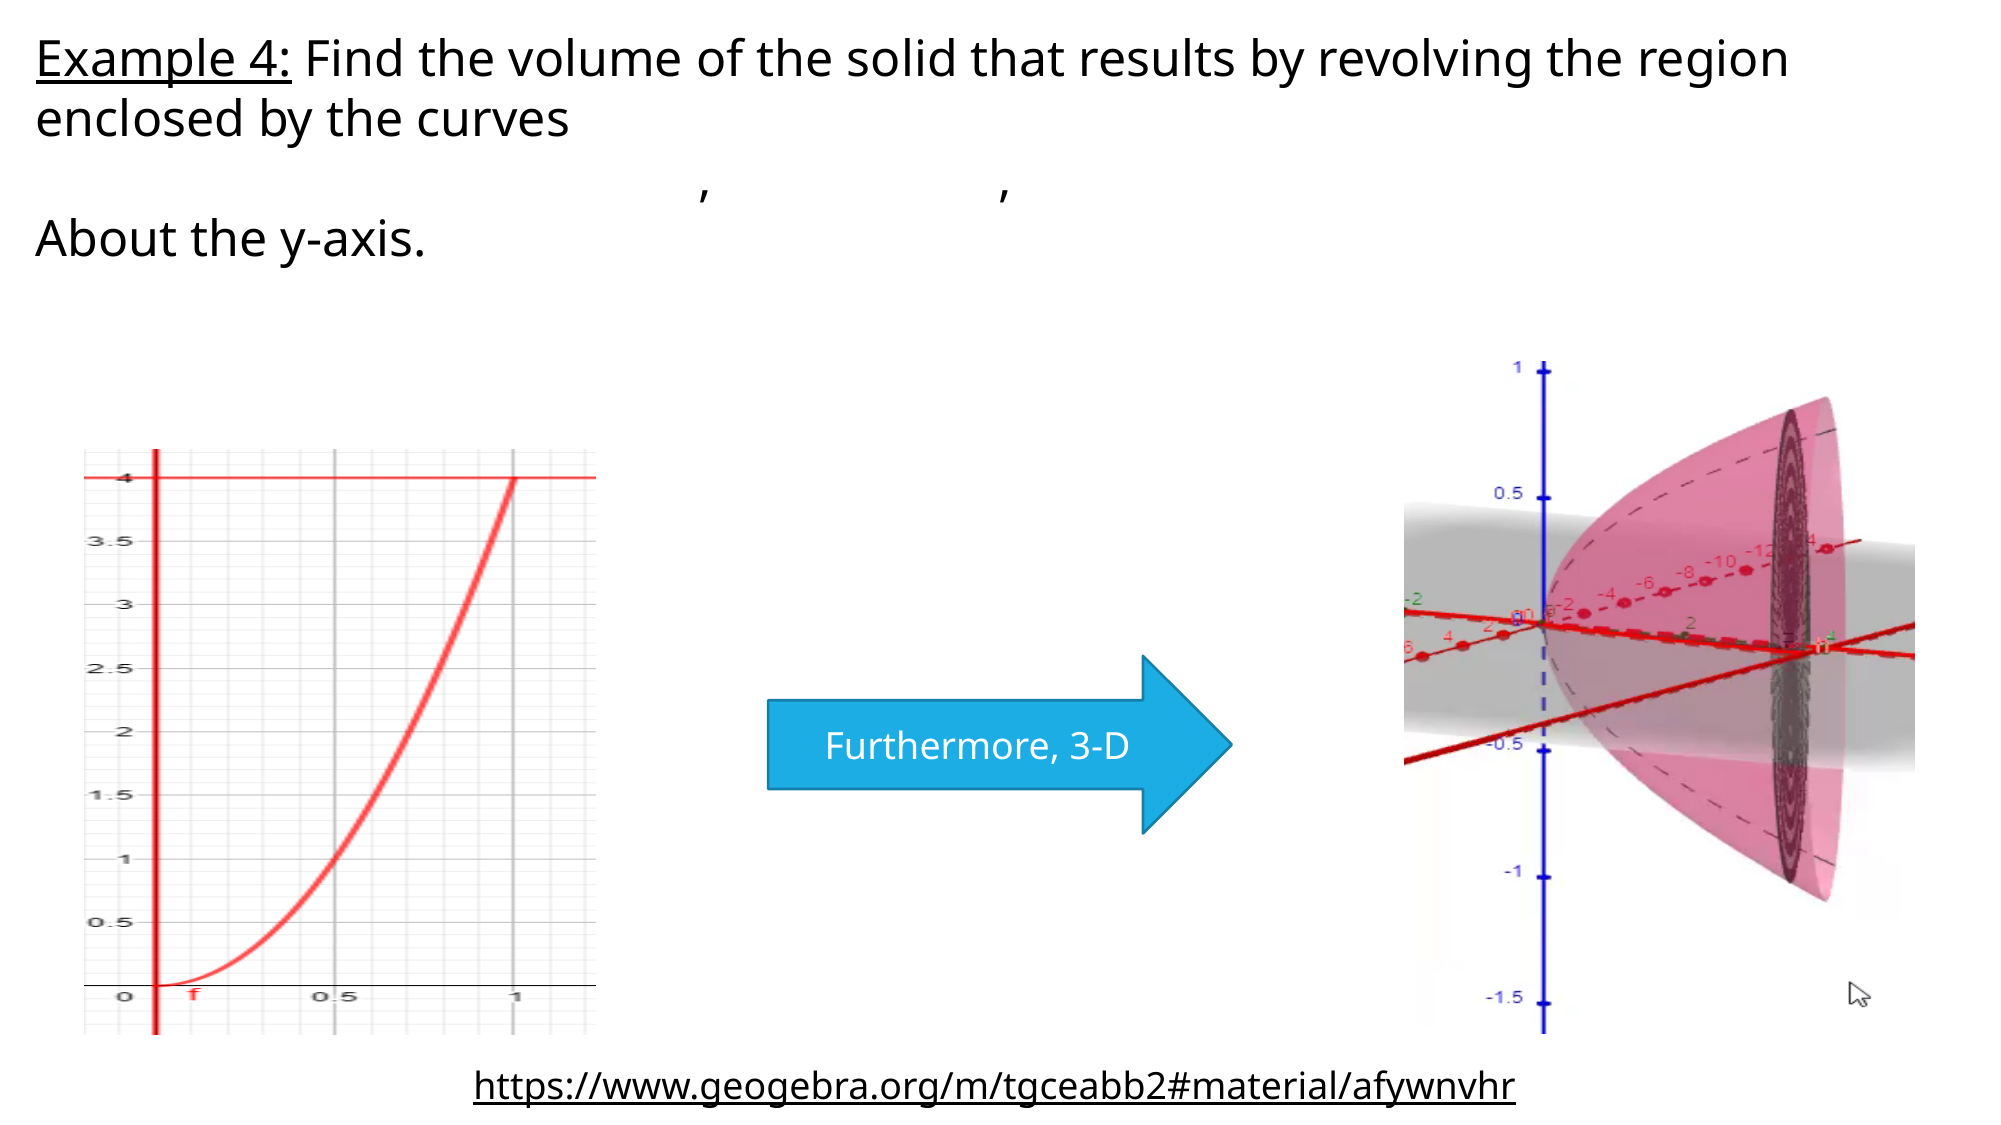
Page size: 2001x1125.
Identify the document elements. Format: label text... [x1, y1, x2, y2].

text_box Furthermore, 3-D [766, 654, 1233, 835]
text_box https://www.geogebra.org/m/tgceabb2#material/afywnvhr [458, 1054, 1541, 1121]
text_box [1403, 360, 1916, 1035]
picture [84, 448, 597, 1035]
